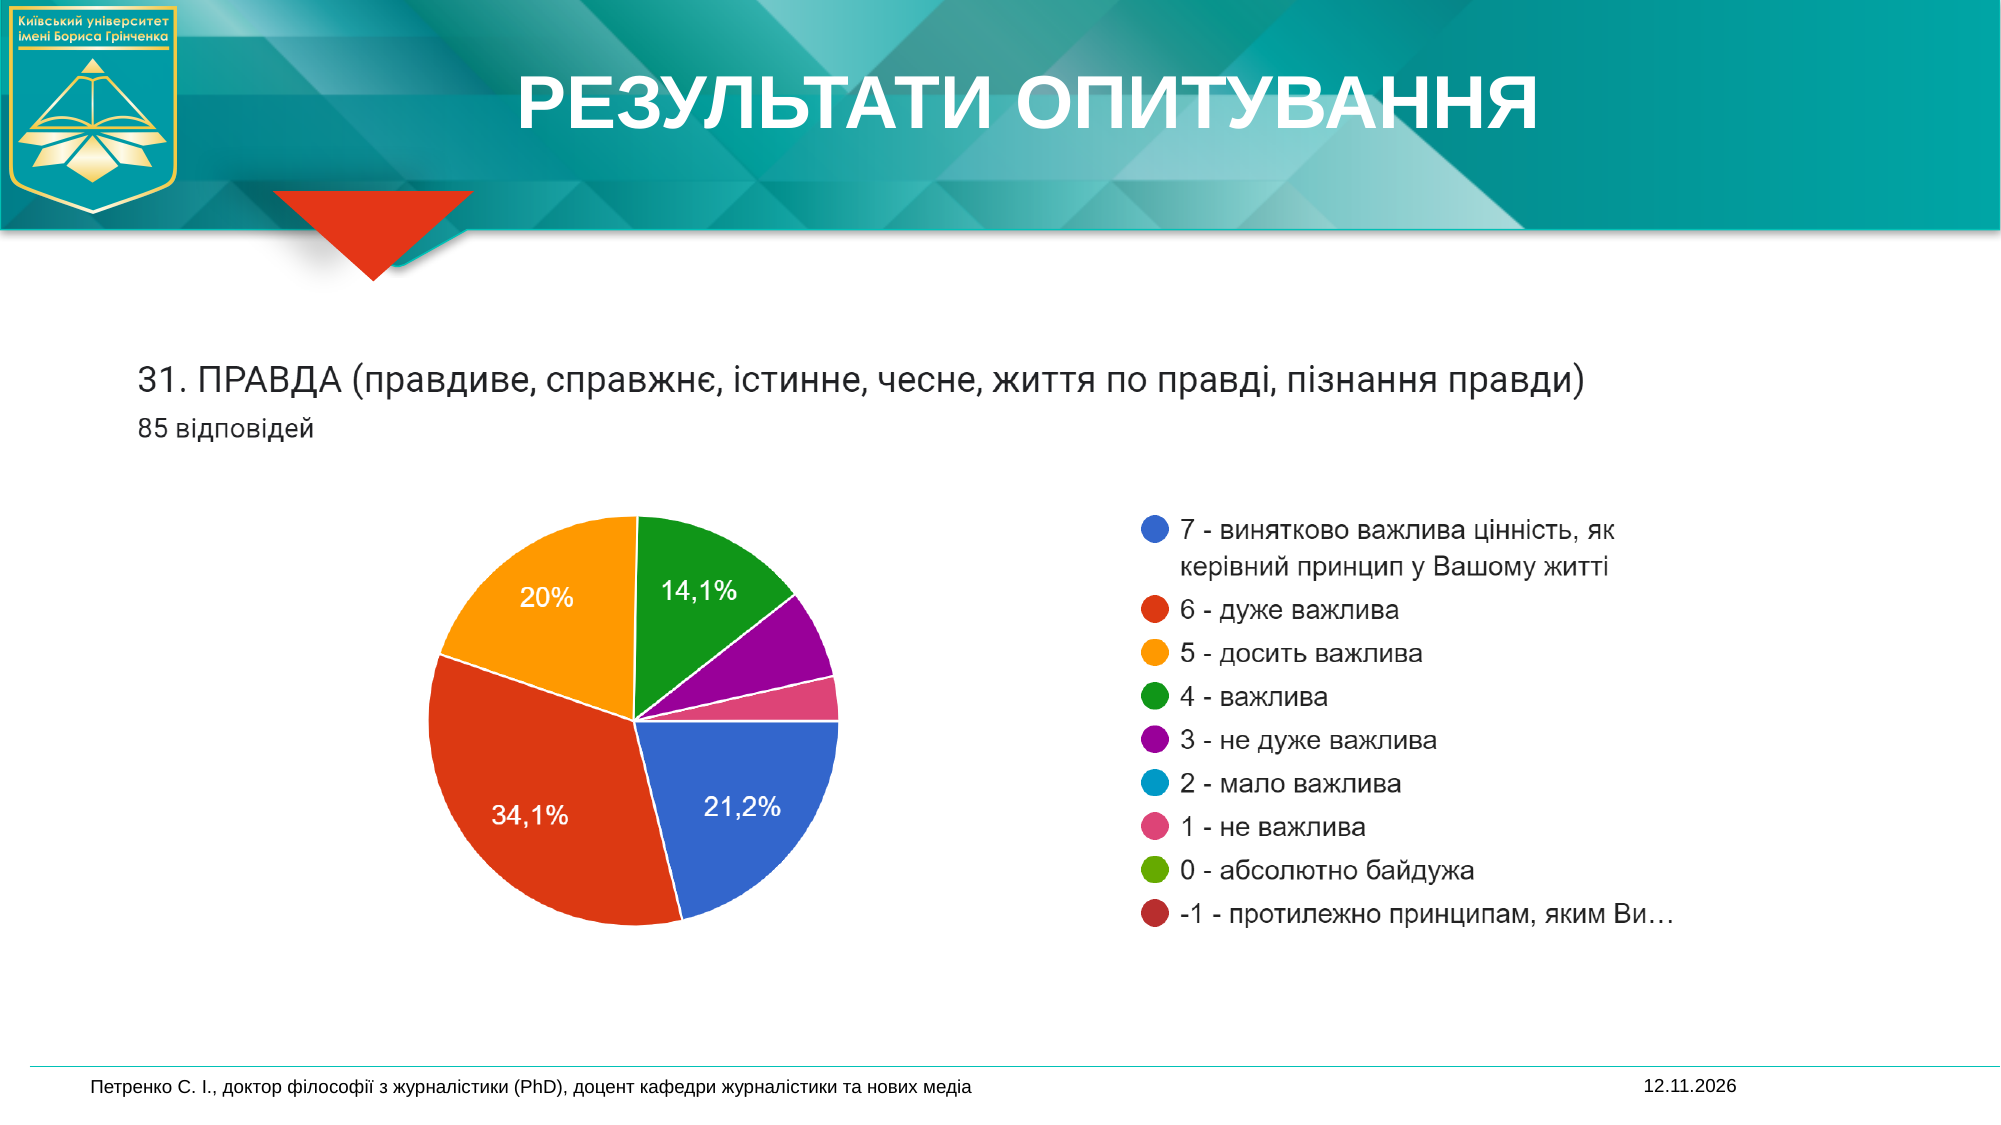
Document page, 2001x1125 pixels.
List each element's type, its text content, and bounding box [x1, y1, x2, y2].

footer Петренко С. І., доктор філософії з журналістики (PhD), доцент кафедри журналістики та нових медіа [75, 1044, 1494, 1105]
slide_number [1531, 1043, 1752, 1104]
picture [81, 299, 1756, 1005]
text_box [270, 189, 476, 283]
title РЕЗУЛЬТАТИ ОПИТУВАННЯ [192, 45, 1866, 173]
picture [1, 0, 1999, 265]
